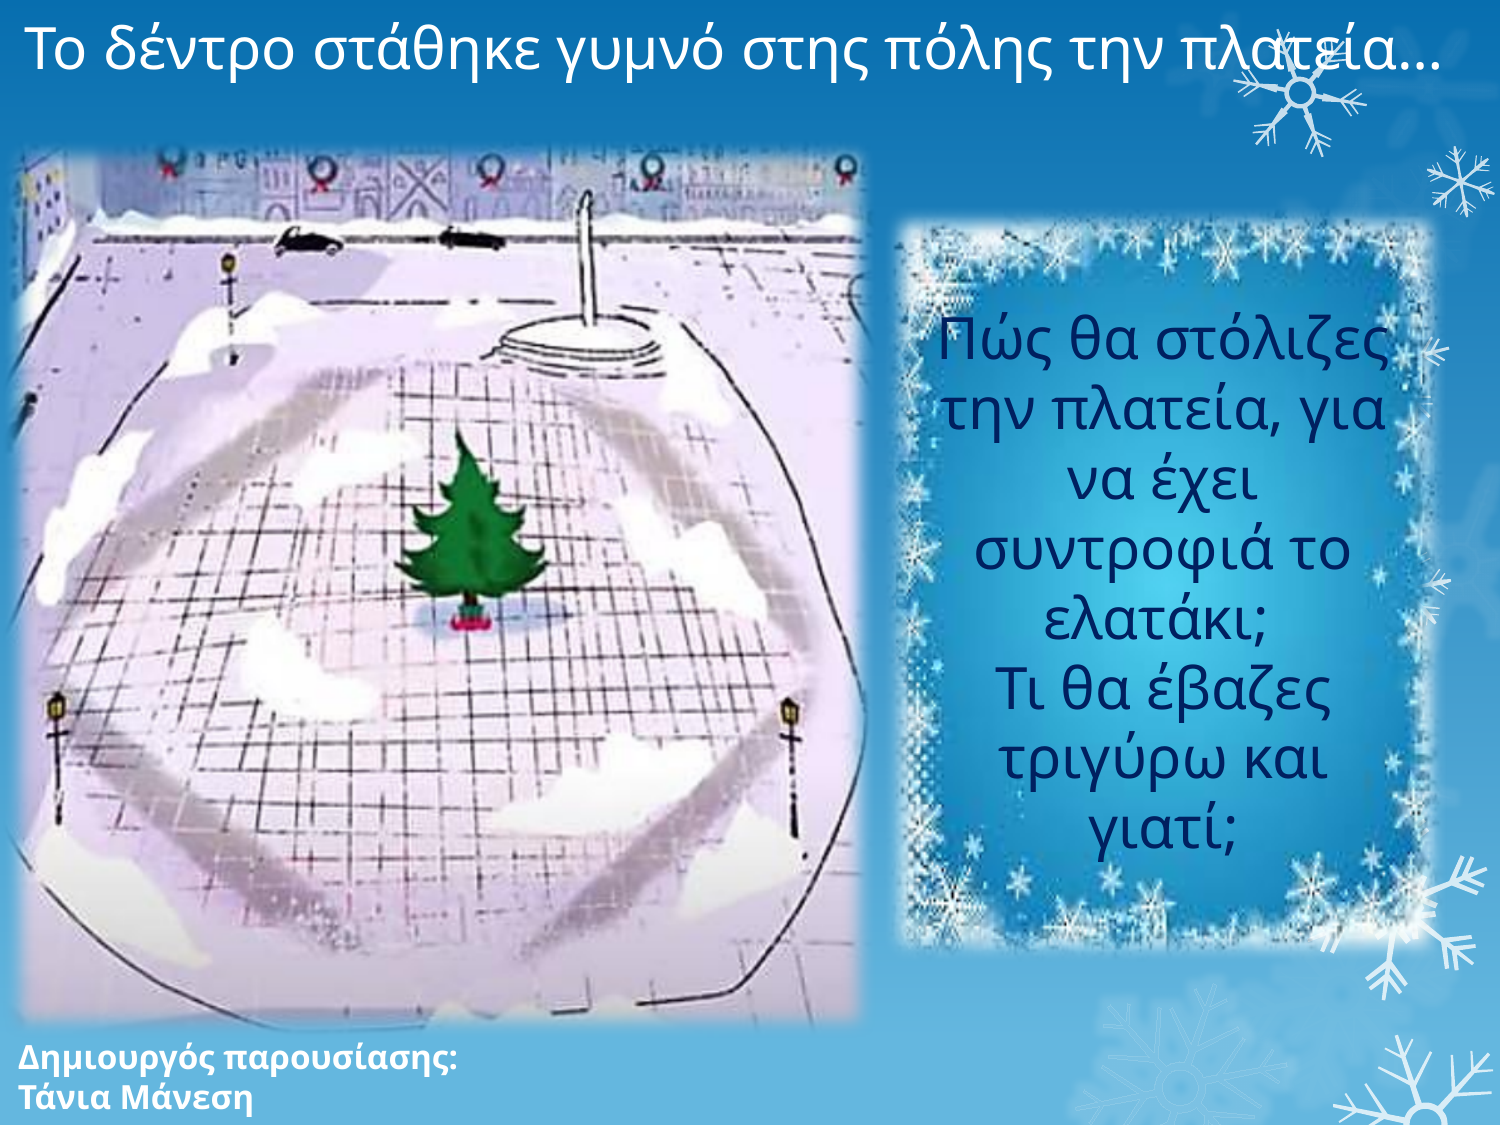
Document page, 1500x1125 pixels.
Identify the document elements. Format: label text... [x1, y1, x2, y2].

picture [3, 138, 879, 1041]
picture [883, 204, 1448, 963]
text_box Το δέντρο στάθηκε γυμνό στης πόλης την πλατεία… [9, 3, 1483, 89]
text_box Δημιουργός παρουσίασης: Τάνια Μάνεση [3, 1048, 580, 1124]
